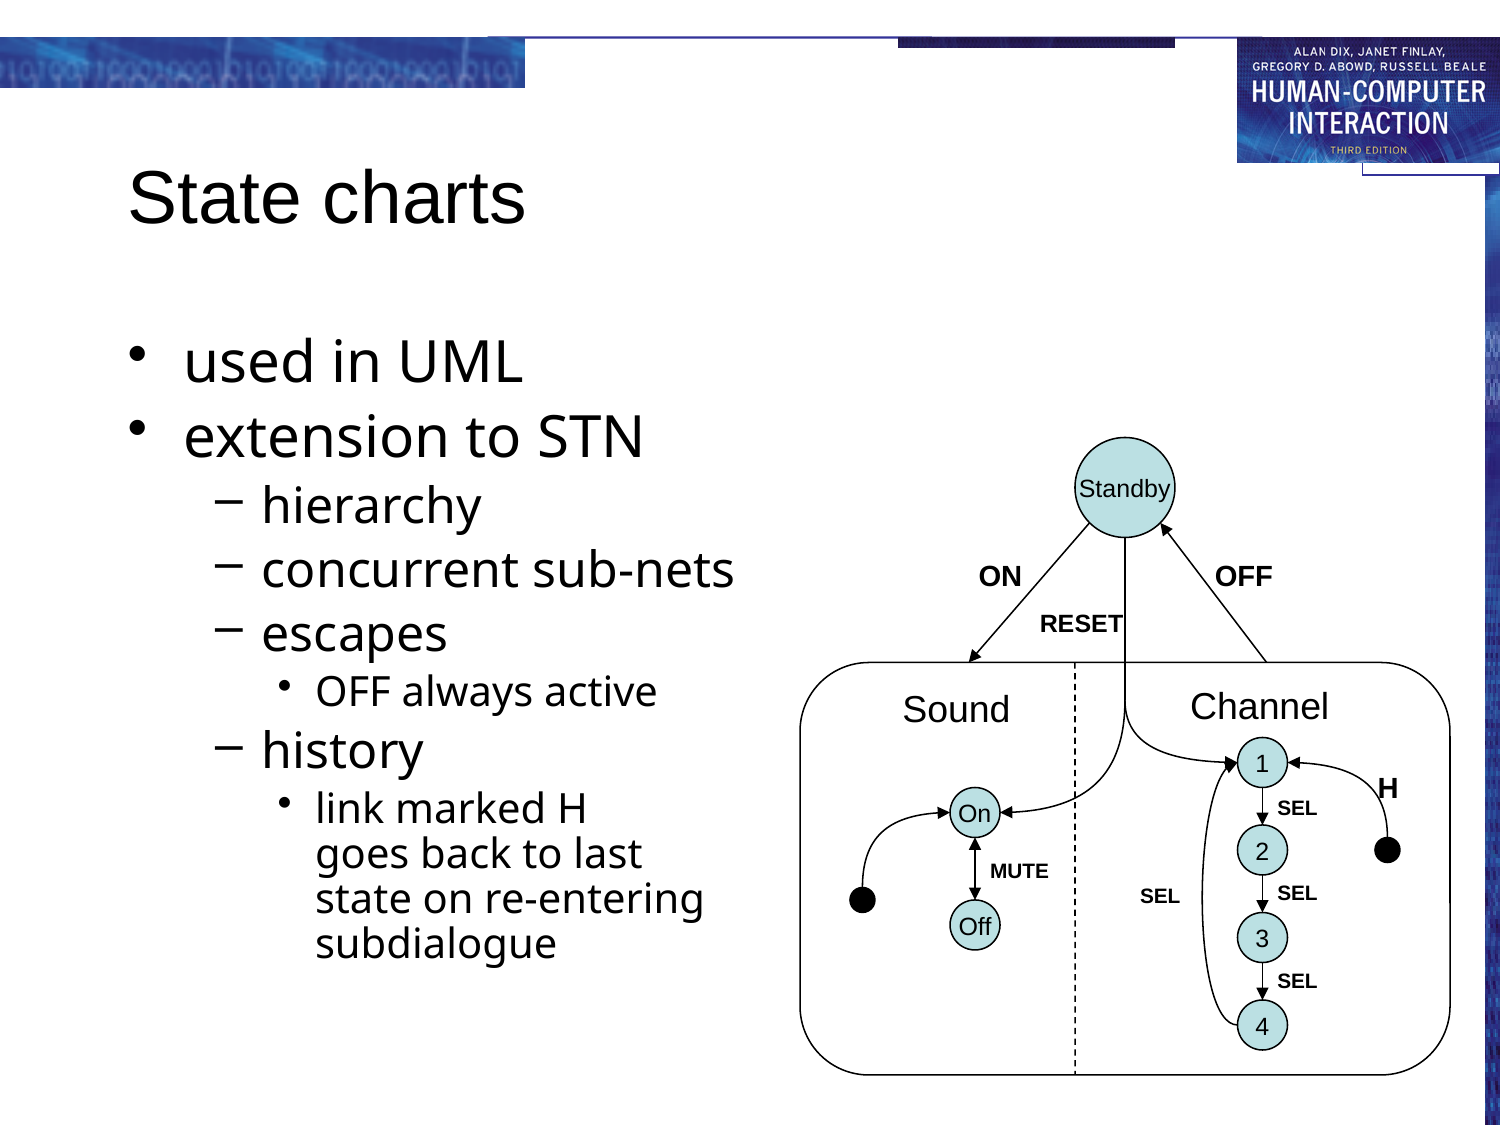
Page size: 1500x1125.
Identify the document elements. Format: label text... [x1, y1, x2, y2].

title State charts [112, 99, 1238, 288]
picture [898, 37, 1175, 48]
picture [0, 37, 525, 88]
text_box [799, 436, 1451, 1076]
picture [1237, 37, 1500, 163]
list used in UML extension to STN hierarchy concurrent sub-nets escapes OFF always active history link marked H goes back to last state on re-entering subdialogue [112, 324, 1388, 1000]
picture [1485, 176, 1500, 1125]
